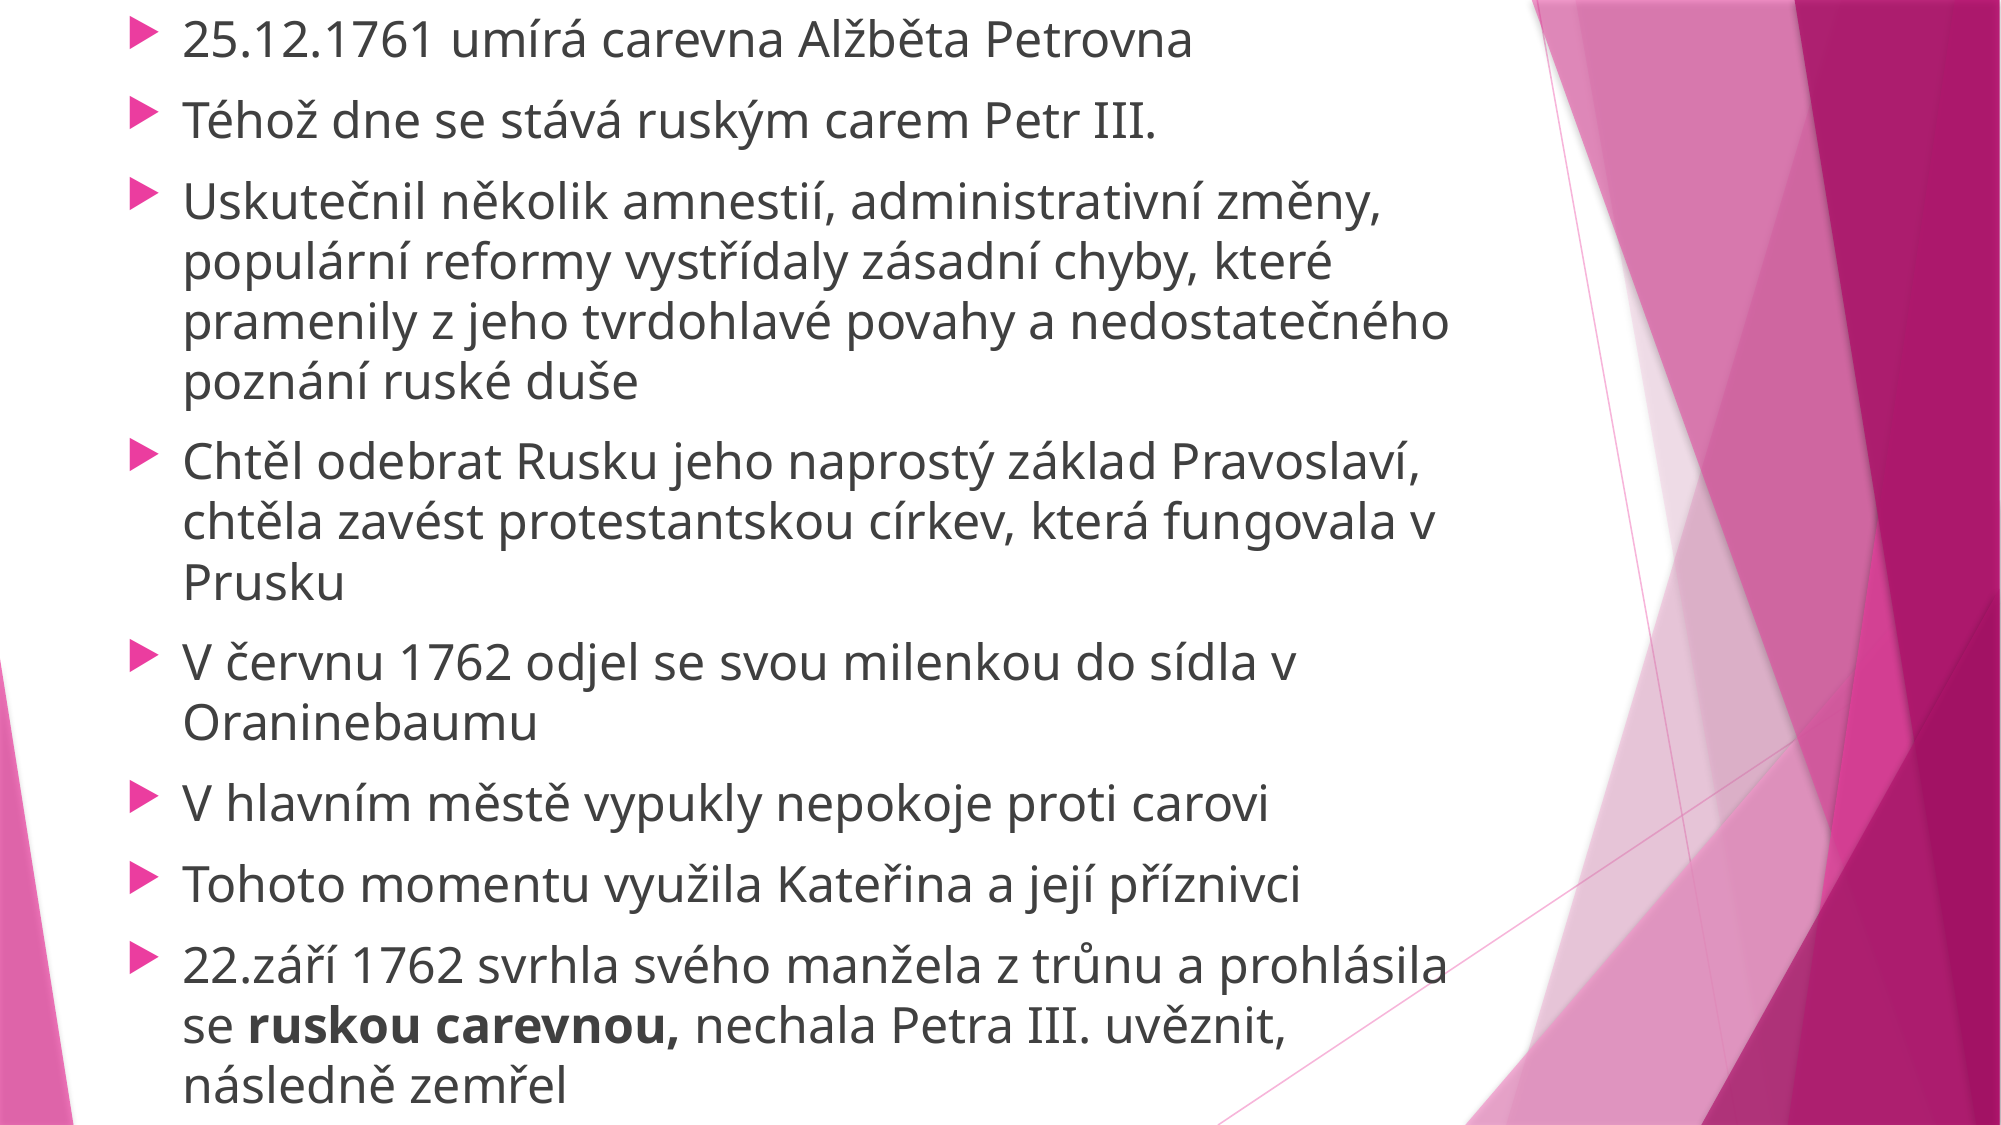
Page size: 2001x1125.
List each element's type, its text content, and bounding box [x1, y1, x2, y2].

list 25.12.1761 umírá carevna Alžběta Petrovna Téhož dne se stává ruským carem Petr III. Uskutečnil několik amnestií, administrativní změny, populární reformy vystřídaly zásadní chyby, které pramenily z jeho tvrdohlavé povahy a nedostatečného poznání ruské duše Chtěl odebrat Rusku jeho naprostý základ Pravoslaví, chtěla zavést protestantskou církev, která fungovala v Prusku V červnu 1762 odjel se svou milenkou do sídla v Oraninebaumu V hlavním městě vypukly nepokoje proti carovi Tohoto momentu využila Kateřina a její příznivci 22.září 1762 svrhla svého manžela z trůnu a prohlásila se ruskou carevnou, nechala Petra III. uvěznit, následně zemřel [111, 0, 1522, 891]
